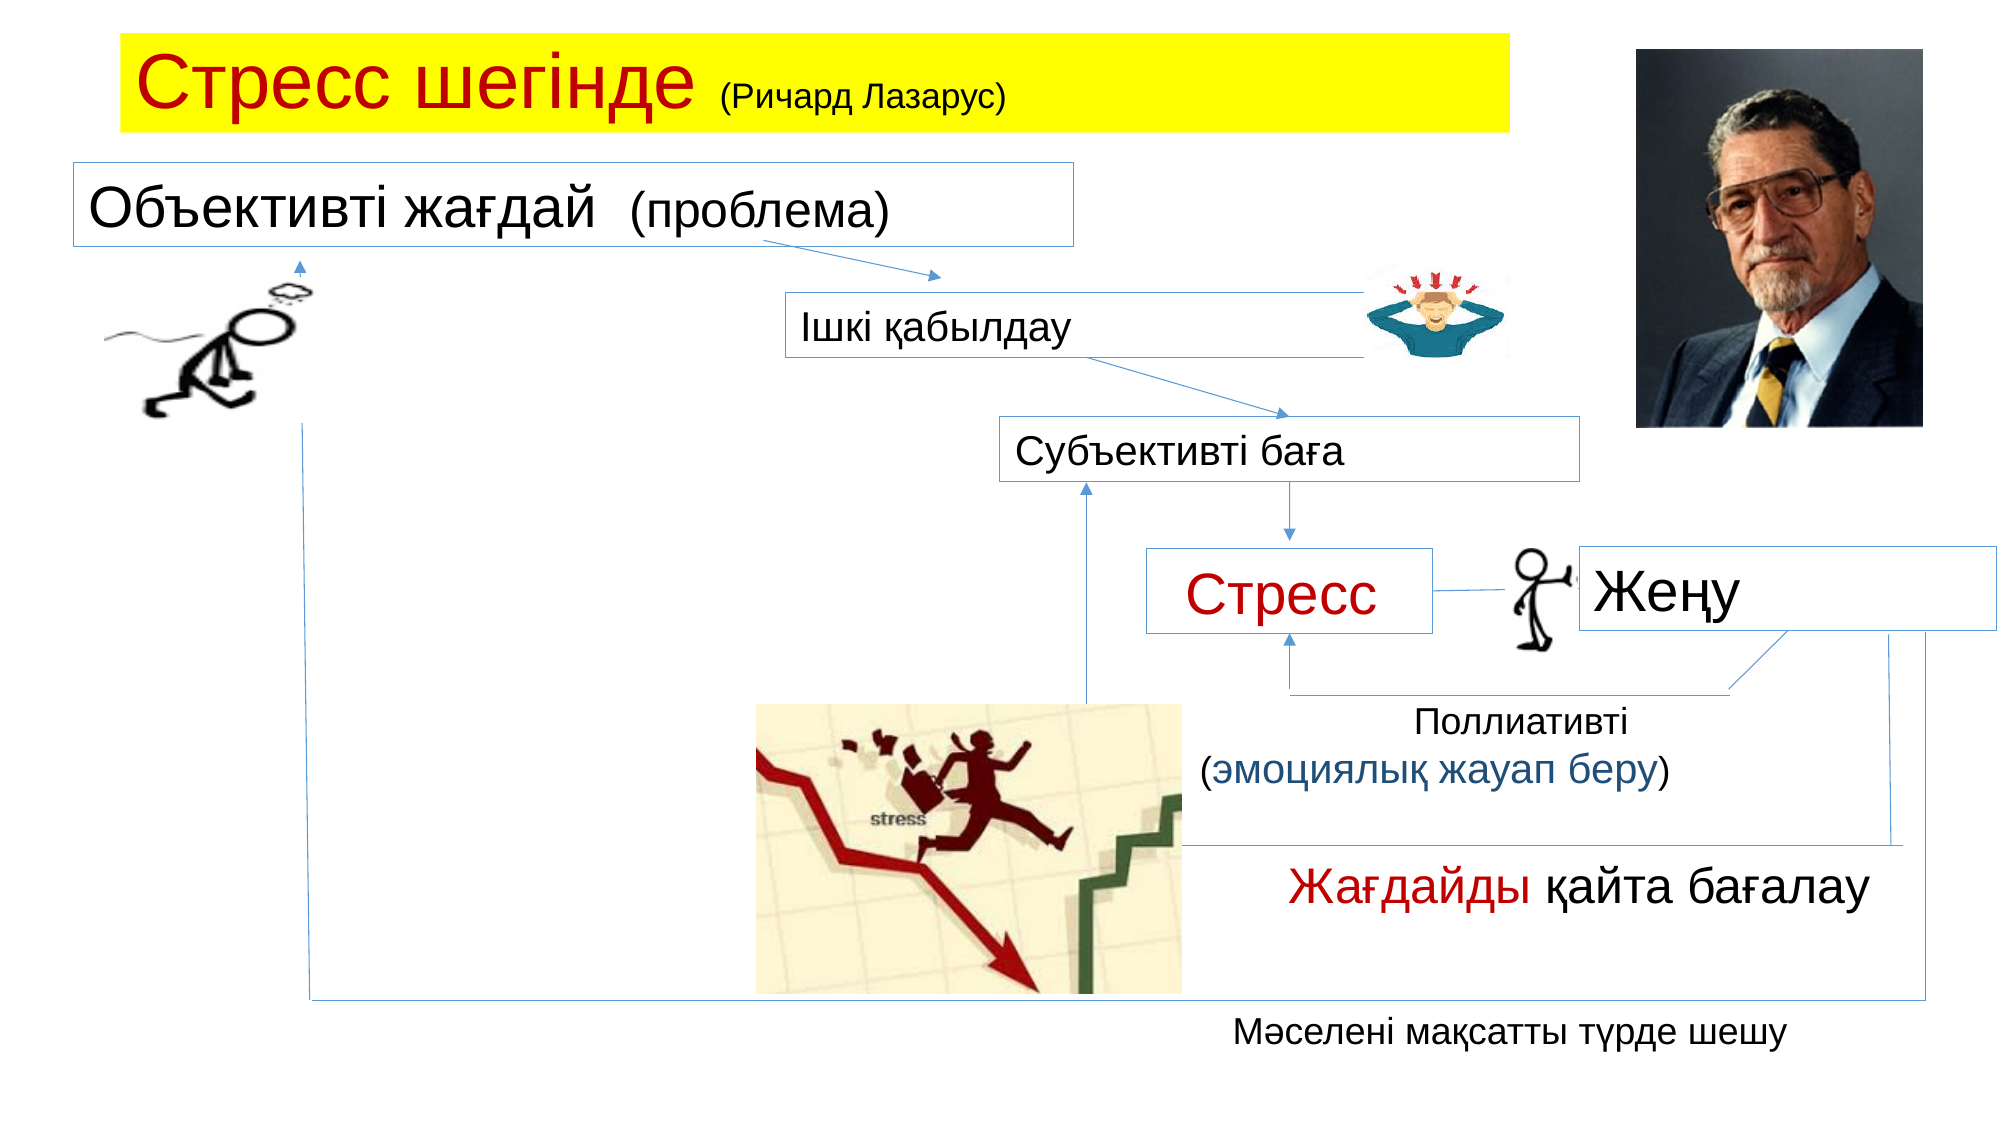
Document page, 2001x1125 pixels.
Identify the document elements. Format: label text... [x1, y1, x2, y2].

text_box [1086, 358, 1290, 417]
text_box Объективті жағдай (проблема) [73, 162, 1074, 247]
text_box Стресс [1146, 548, 1433, 634]
text_box Жеңу [1579, 546, 1997, 631]
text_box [299, 423, 310, 1001]
text_box Ішкі қабылдау [785, 292, 1364, 358]
text_box Субъективті баға [999, 416, 1580, 482]
title Стресс шегінде (Ричард Лазарус) [120, 33, 1510, 133]
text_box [1432, 588, 1505, 592]
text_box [763, 240, 942, 279]
picture [1364, 264, 1510, 362]
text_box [299, 260, 310, 277]
picture [1505, 548, 1578, 661]
text_box Жағдайды қайта бағалау [1232, 845, 1925, 921]
picture [104, 277, 363, 423]
text_box Мәселені мақсатты түрде шешу [1020, 1000, 2000, 1060]
picture [756, 704, 1182, 994]
text_box Поллиативті (эмоциялық жауап беру) [1174, 689, 1868, 800]
picture [1636, 49, 1923, 428]
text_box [1728, 631, 1788, 690]
